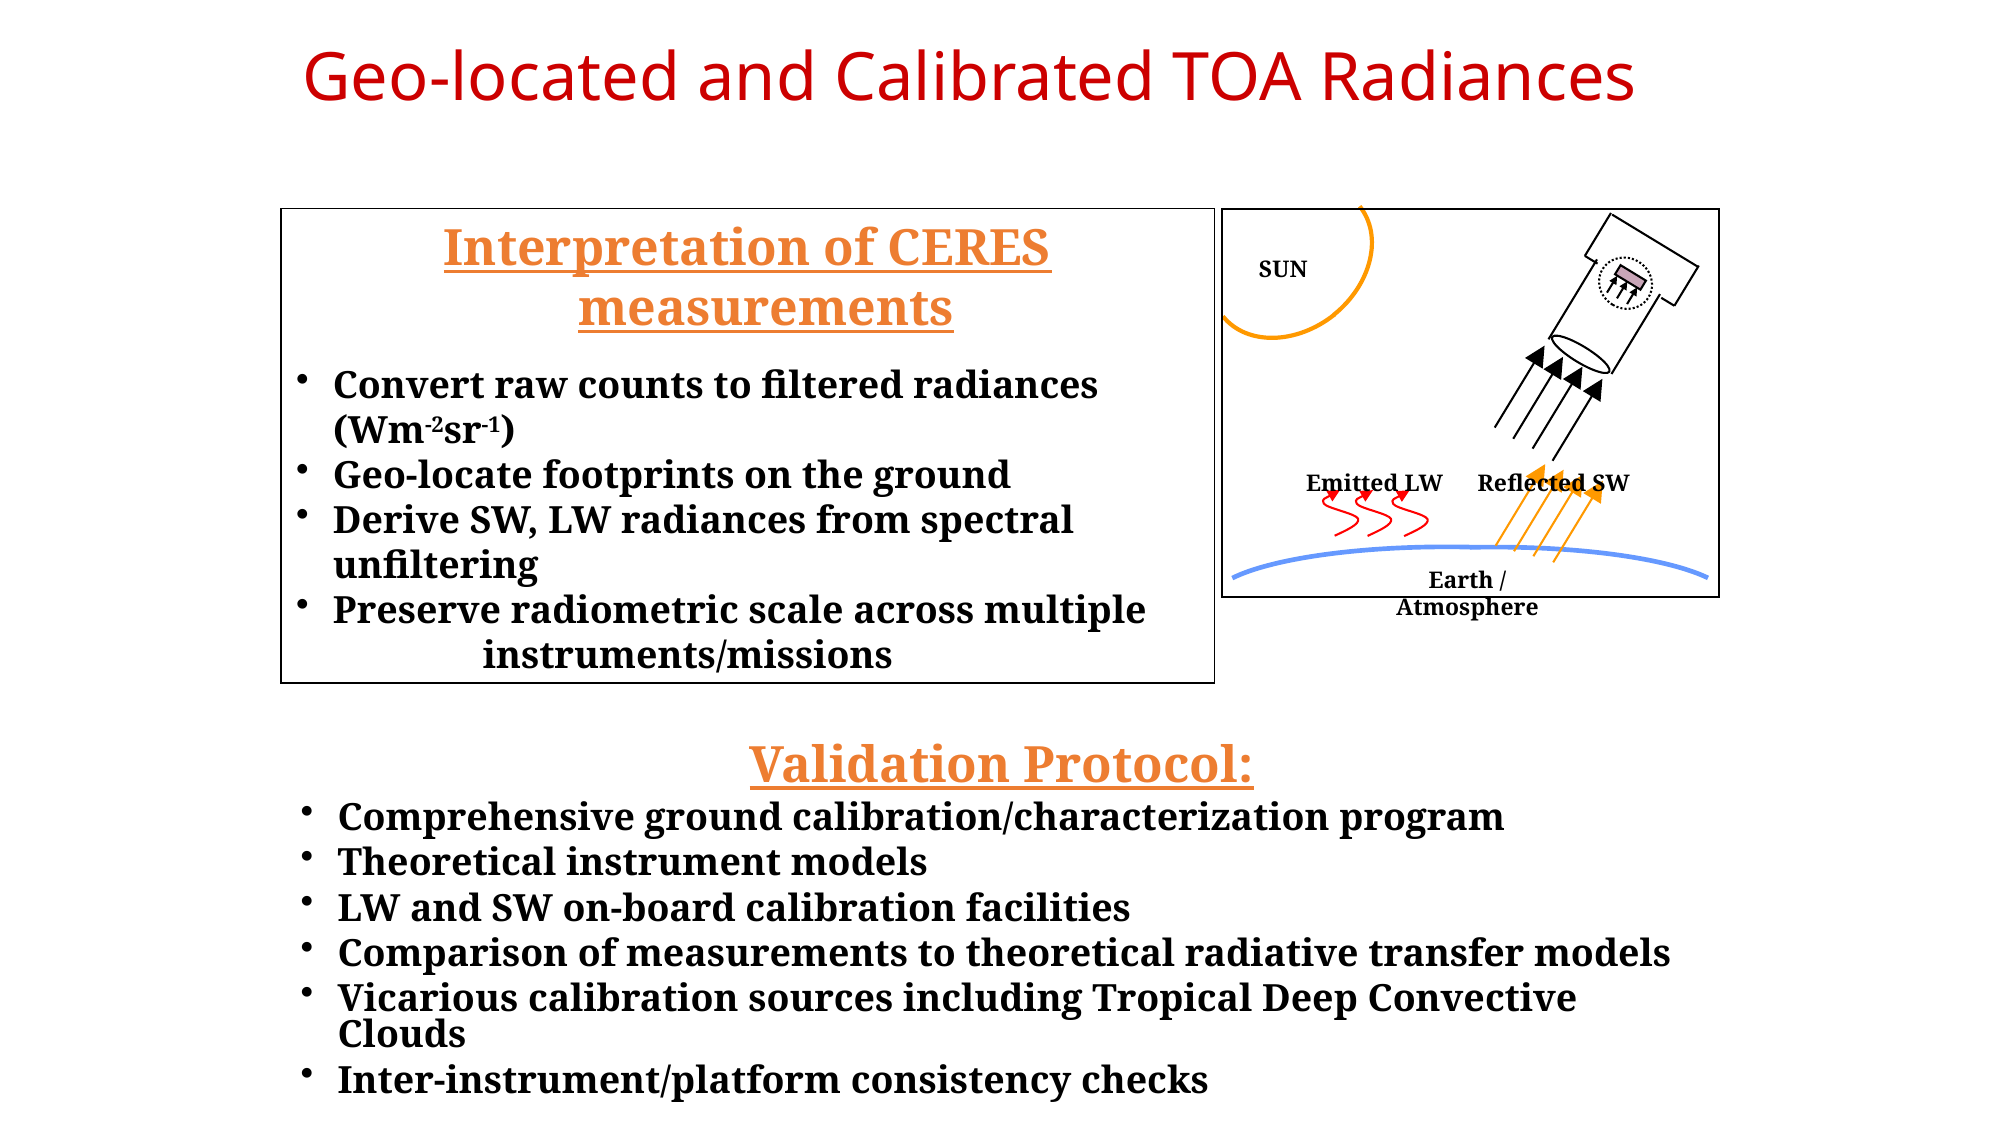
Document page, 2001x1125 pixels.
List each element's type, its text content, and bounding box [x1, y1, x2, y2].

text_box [1222, 209, 1719, 601]
text_box Validation Protocol: Comprehensive ground calibration/characterization program Theoretical instrument models LW and SW on-board calibration facilities Comparison of measurements to theoretical radiative transfer models Vicarious calibration sources including Tropical Deep Convective Clouds Inter-instrument/platform consistency checks [285, 725, 1718, 1108]
text_box Interpretation of CERES measurements Convert raw counts to filtered radiances (Wm-2sr-1) Geo-locate footprints on the ground Derive SW, LW radiances from spectral unfiltering Preserve radiometric scale across multiple instruments/missions [281, 208, 1215, 684]
title Geo-located and Calibrated TOA Radiances [287, 20, 1725, 138]
